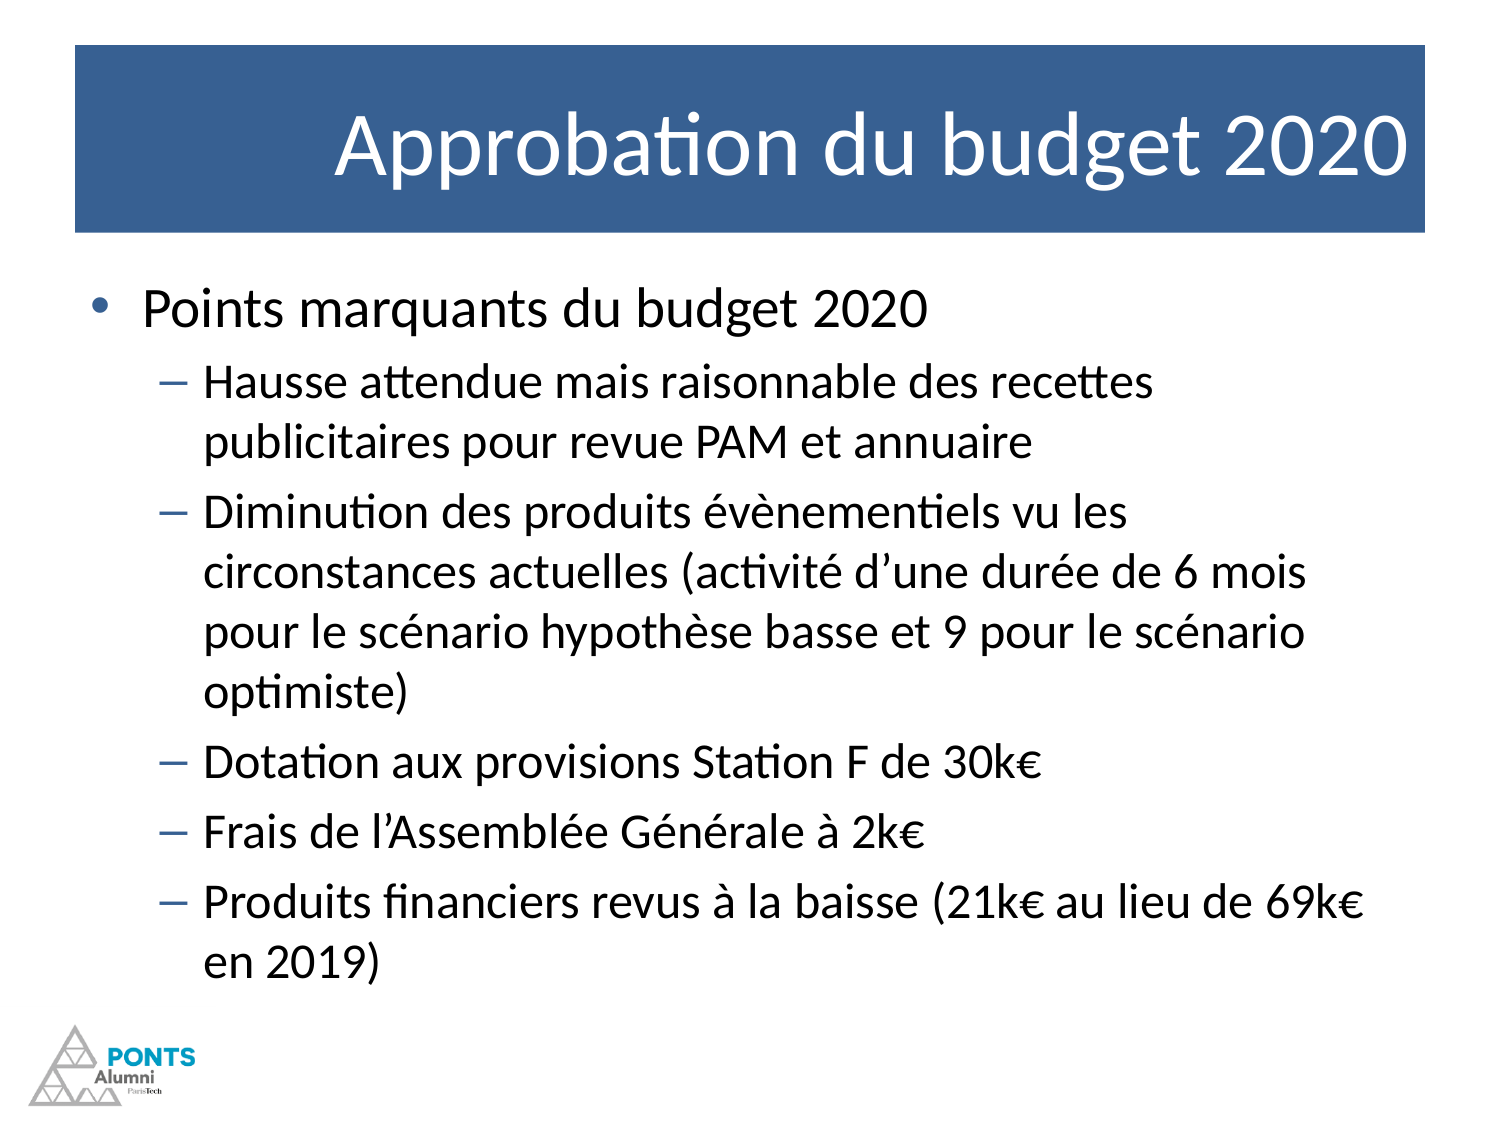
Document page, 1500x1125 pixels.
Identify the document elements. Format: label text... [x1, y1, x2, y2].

picture [0, 1006, 216, 1125]
title Approbation du budget 2020 [75, 45, 1425, 233]
list Points marquants du budget 2020 Hausse attendue mais raisonnable des recettes publicitaires pour revue PAM et annuaire Diminution des produits évènementiels vu les circonstances actuelles (activité d’une durée de 6 mois pour le scénario hypothèse basse et 9 pour le scénario optimiste) Dotation aux provisions Station F de 30k€ Frais de l’Assemblée Générale à 2k€ Produits financiers revus à la baisse (21k€ au lieu de 69k€ en 2019) [75, 262, 1425, 1005]
